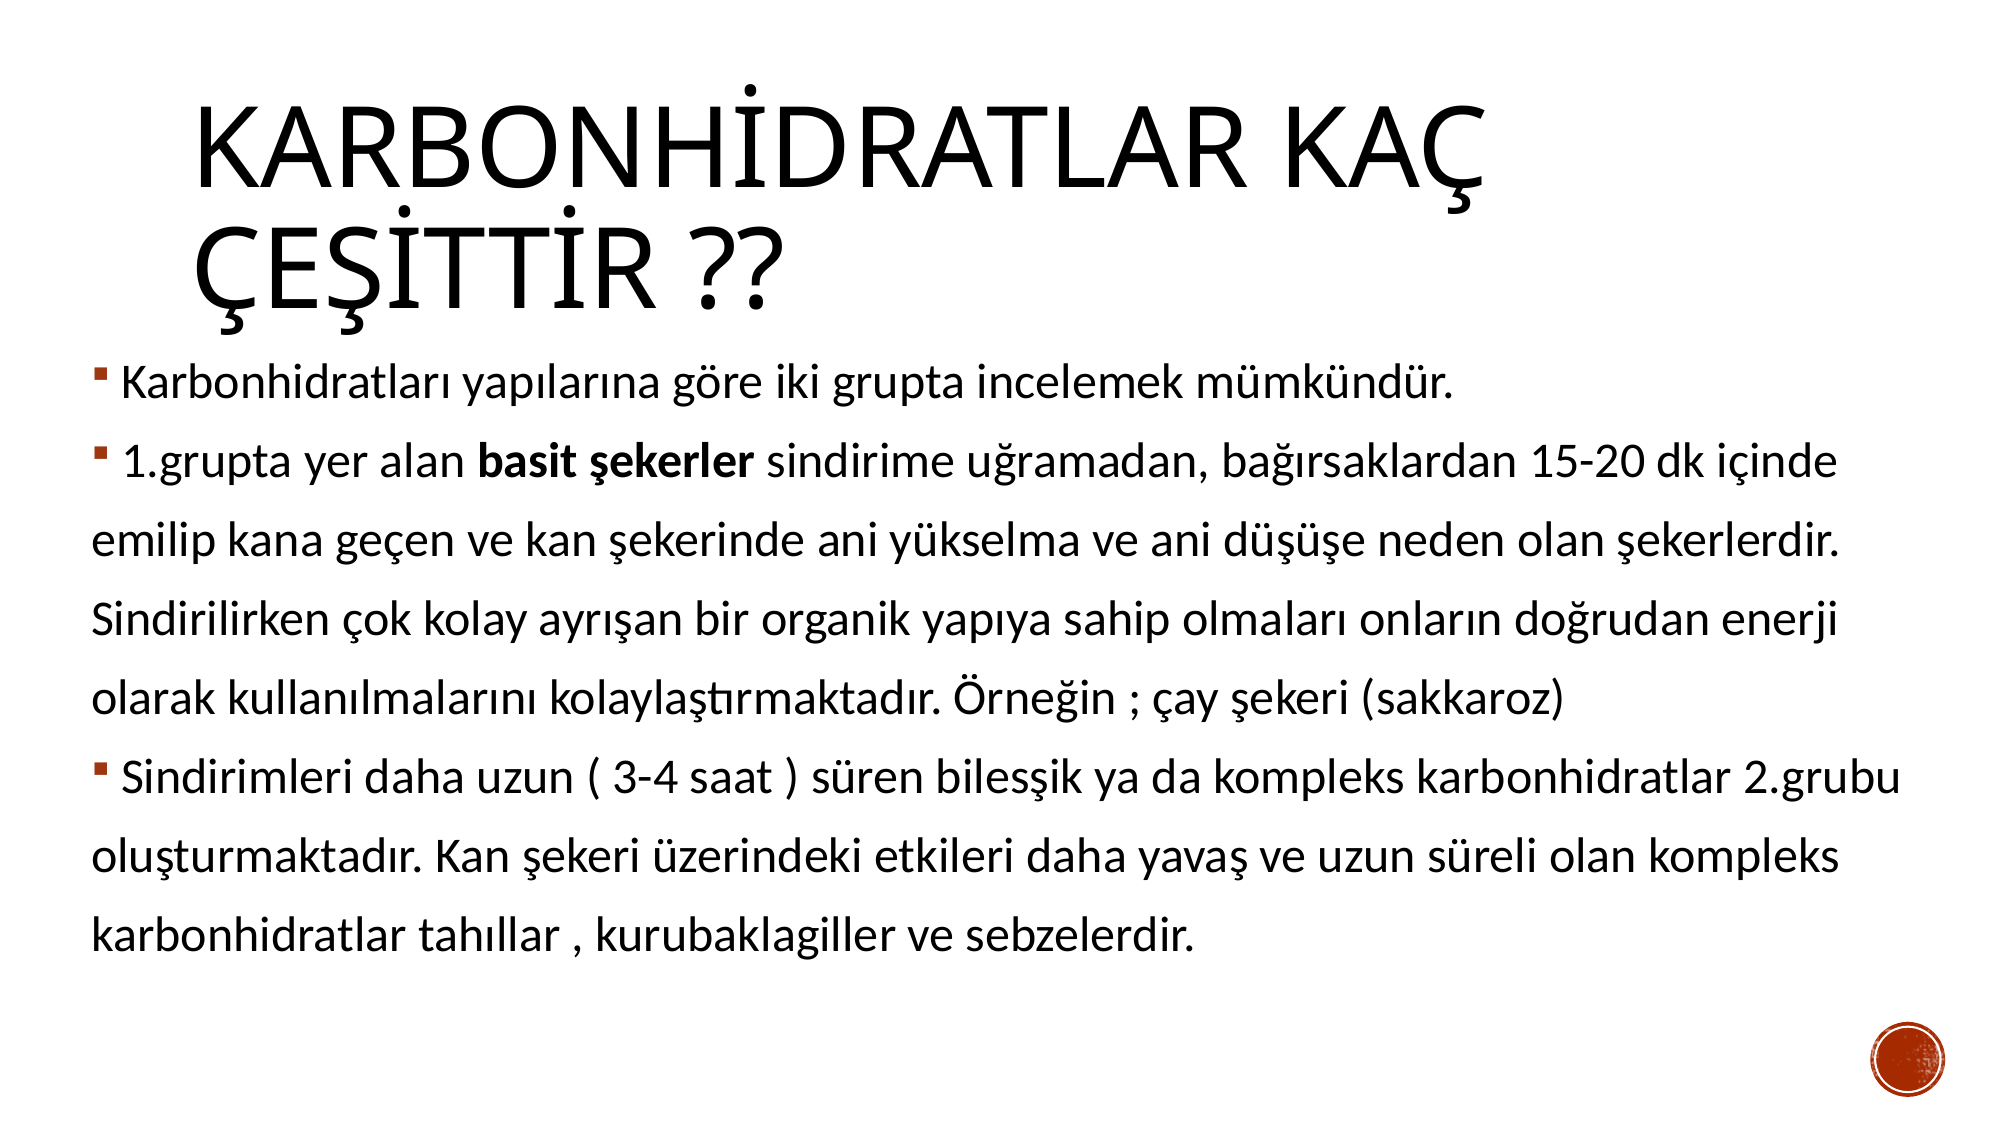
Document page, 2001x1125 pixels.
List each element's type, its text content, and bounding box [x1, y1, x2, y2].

list Karbonhidratları yapılarına göre iki grupta incelemek mümkündür. 1.grupta yer alan basit şekerler sindirime uğramadan, bağırsaklardan 15-20 dk içinde emilip kana geçen ve kan şekerinde ani yükselma ve ani düşüşe neden olan şekerlerdir. Sindirilirken çok kolay ayrışan bir organik yapıya sahip olmaları onların doğrudan enerji olarak kullanılmalarını kolaylaştırmaktadır. Örneğin ; çay şekeri (sakkaroz) Sindirimleri daha uzun ( 3-4 saat ) süren bilesşik ya da kompleks karbonhidratlar 2.grubu oluşturmaktadır. Kan şekeri üzerindeki etkileri daha yavaş ve uzun süreli olan kompleks karbonhidratlar tahıllar , kurubaklagiller ve sebzelerdir. [76, 348, 1957, 1007]
title Karbonhidratlar kaç çeşittir ?? [175, 79, 1826, 344]
